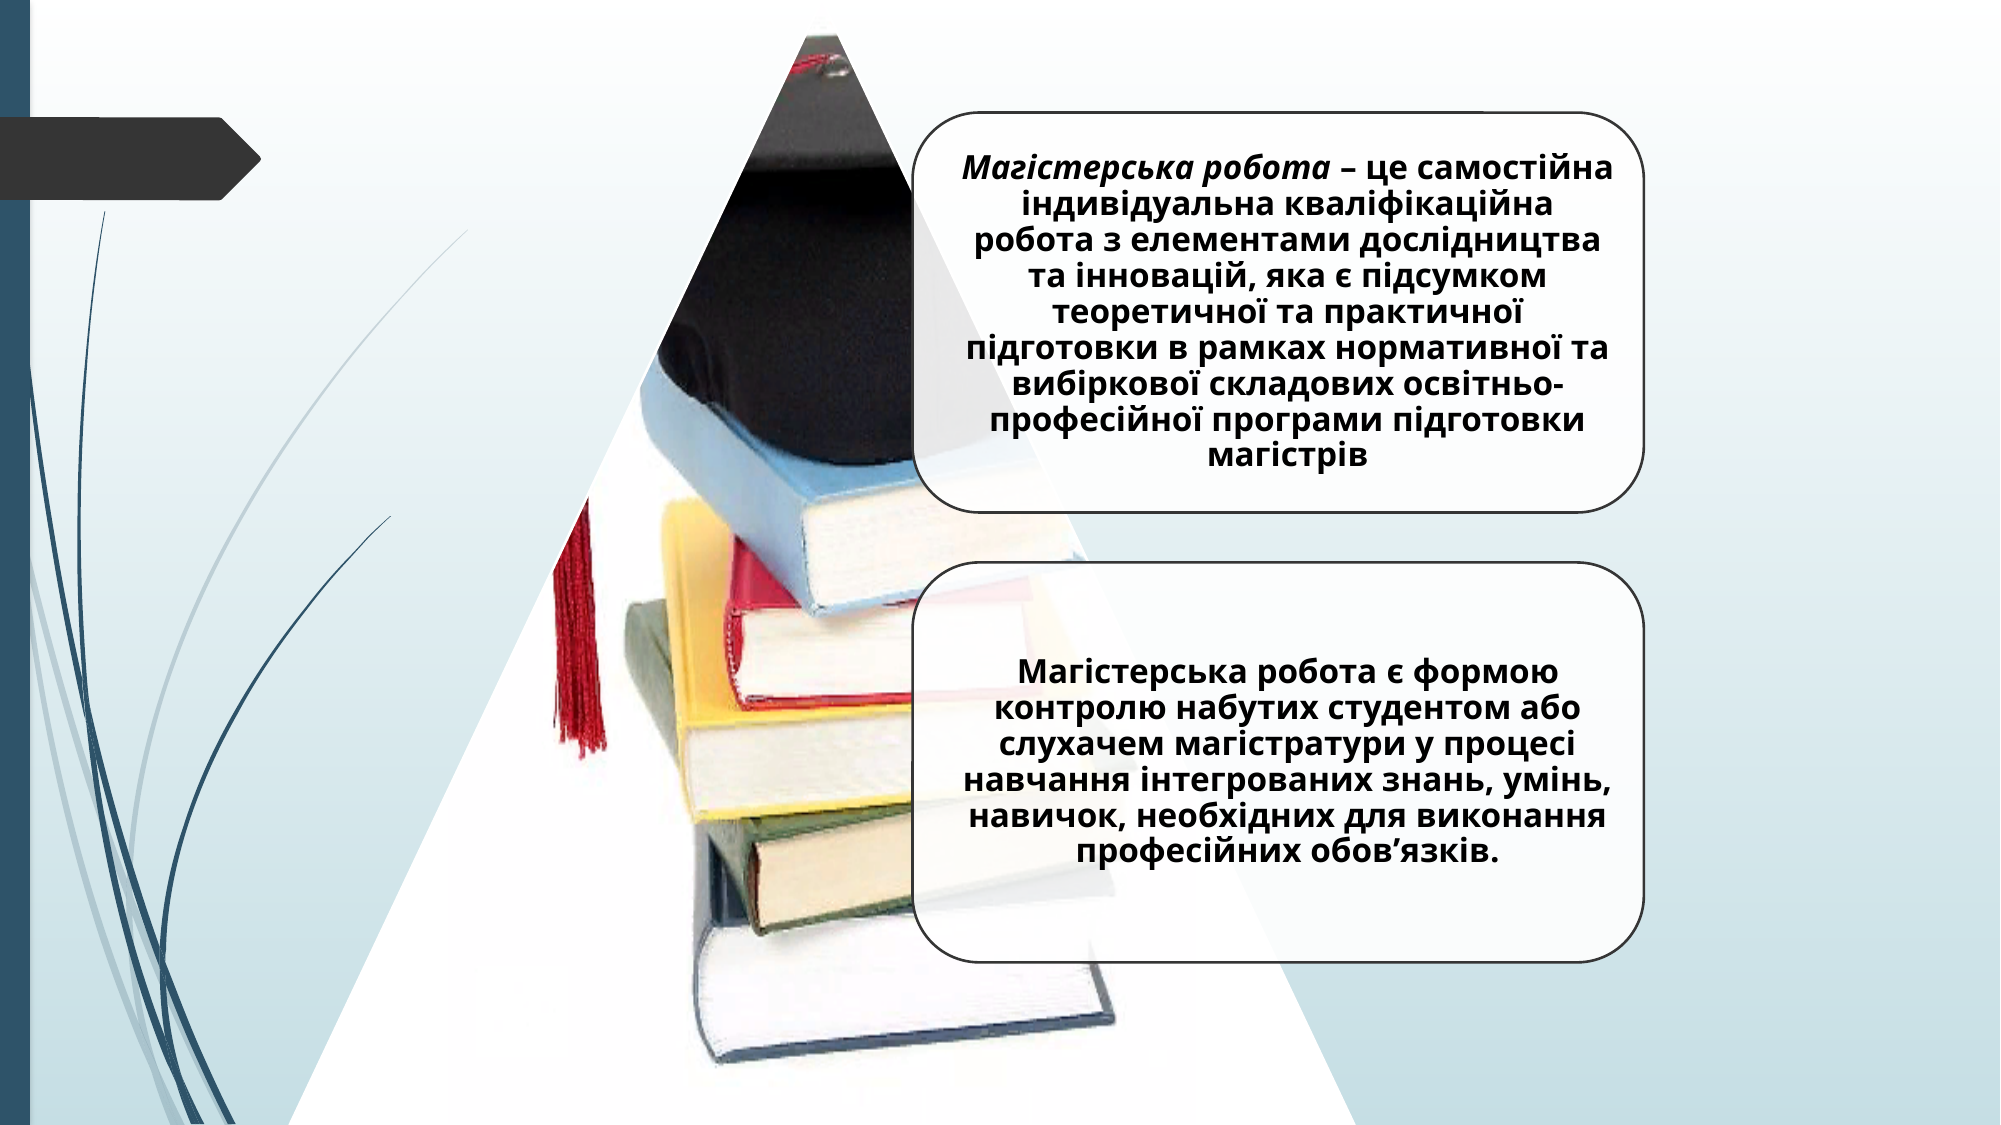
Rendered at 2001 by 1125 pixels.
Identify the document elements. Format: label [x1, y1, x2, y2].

list [23, 0, 2000, 1125]
